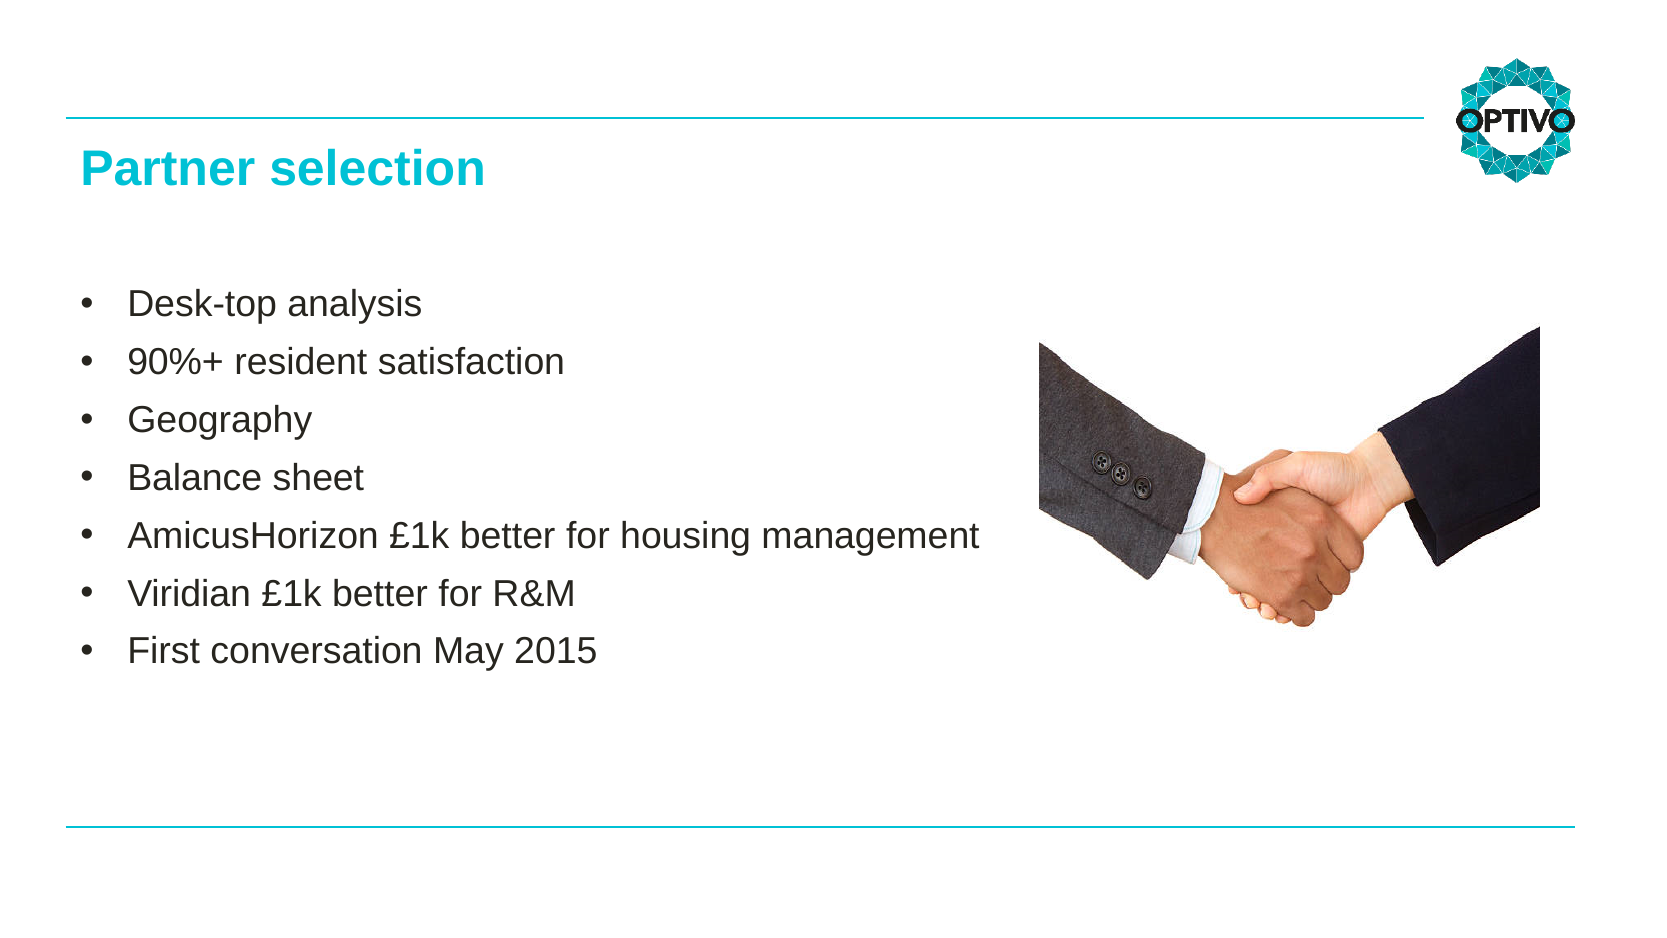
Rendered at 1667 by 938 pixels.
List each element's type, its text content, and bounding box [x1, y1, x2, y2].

picture [1039, 314, 1540, 741]
list Partner selection Desk-top analysis 90%+ resident satisfaction Geography Balance sheet AmicusHorizon £1k better for housing management Viridian £1k better for R&M First conversation May 2015 [65, 134, 1366, 296]
picture [1456, 58, 1575, 183]
